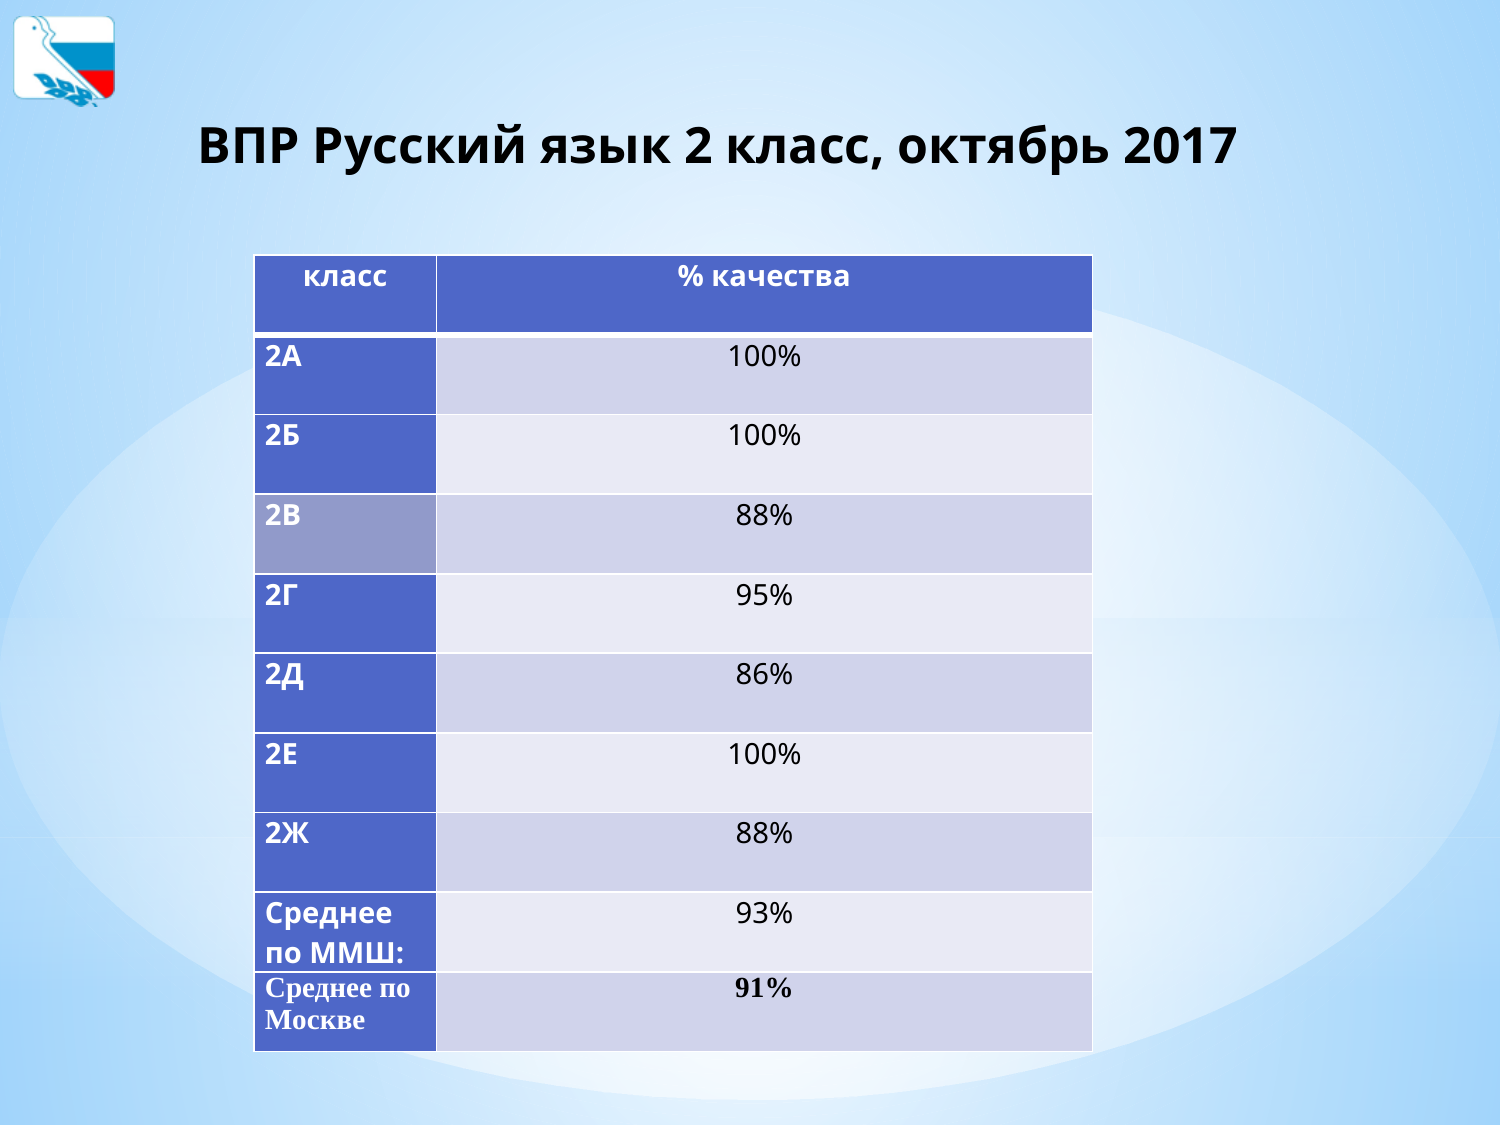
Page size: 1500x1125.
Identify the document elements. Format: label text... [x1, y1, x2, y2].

table_cell 88% [437, 813, 1092, 891]
picture [13, 16, 115, 107]
text_box ВПР Русский язык 2 класс, октябрь 2017 [182, 106, 1459, 182]
table_cell 86% [437, 654, 1092, 732]
table_cell 2В [255, 495, 436, 573]
table_header % качества [437, 256, 1092, 332]
table_cell 2Е [255, 734, 436, 812]
table_cell 2Б [255, 415, 436, 493]
table_cell 88% [437, 495, 1092, 573]
table_cell 2Д [255, 654, 436, 732]
table_cell 91% [437, 973, 1092, 1051]
table_cell Среднее по Москве [255, 973, 436, 1051]
table_cell 95% [437, 575, 1092, 652]
table_cell Среднее по ММШ: [255, 893, 436, 971]
table_cell 2Ж [255, 813, 436, 891]
table_cell 100% [437, 415, 1092, 493]
table_cell 100% [437, 338, 1092, 414]
table_cell 2Г [255, 575, 436, 652]
table_cell 2А [255, 338, 436, 414]
table_cell 100% [437, 734, 1092, 812]
table_cell 93% [437, 893, 1092, 971]
table_header класс [255, 256, 436, 332]
